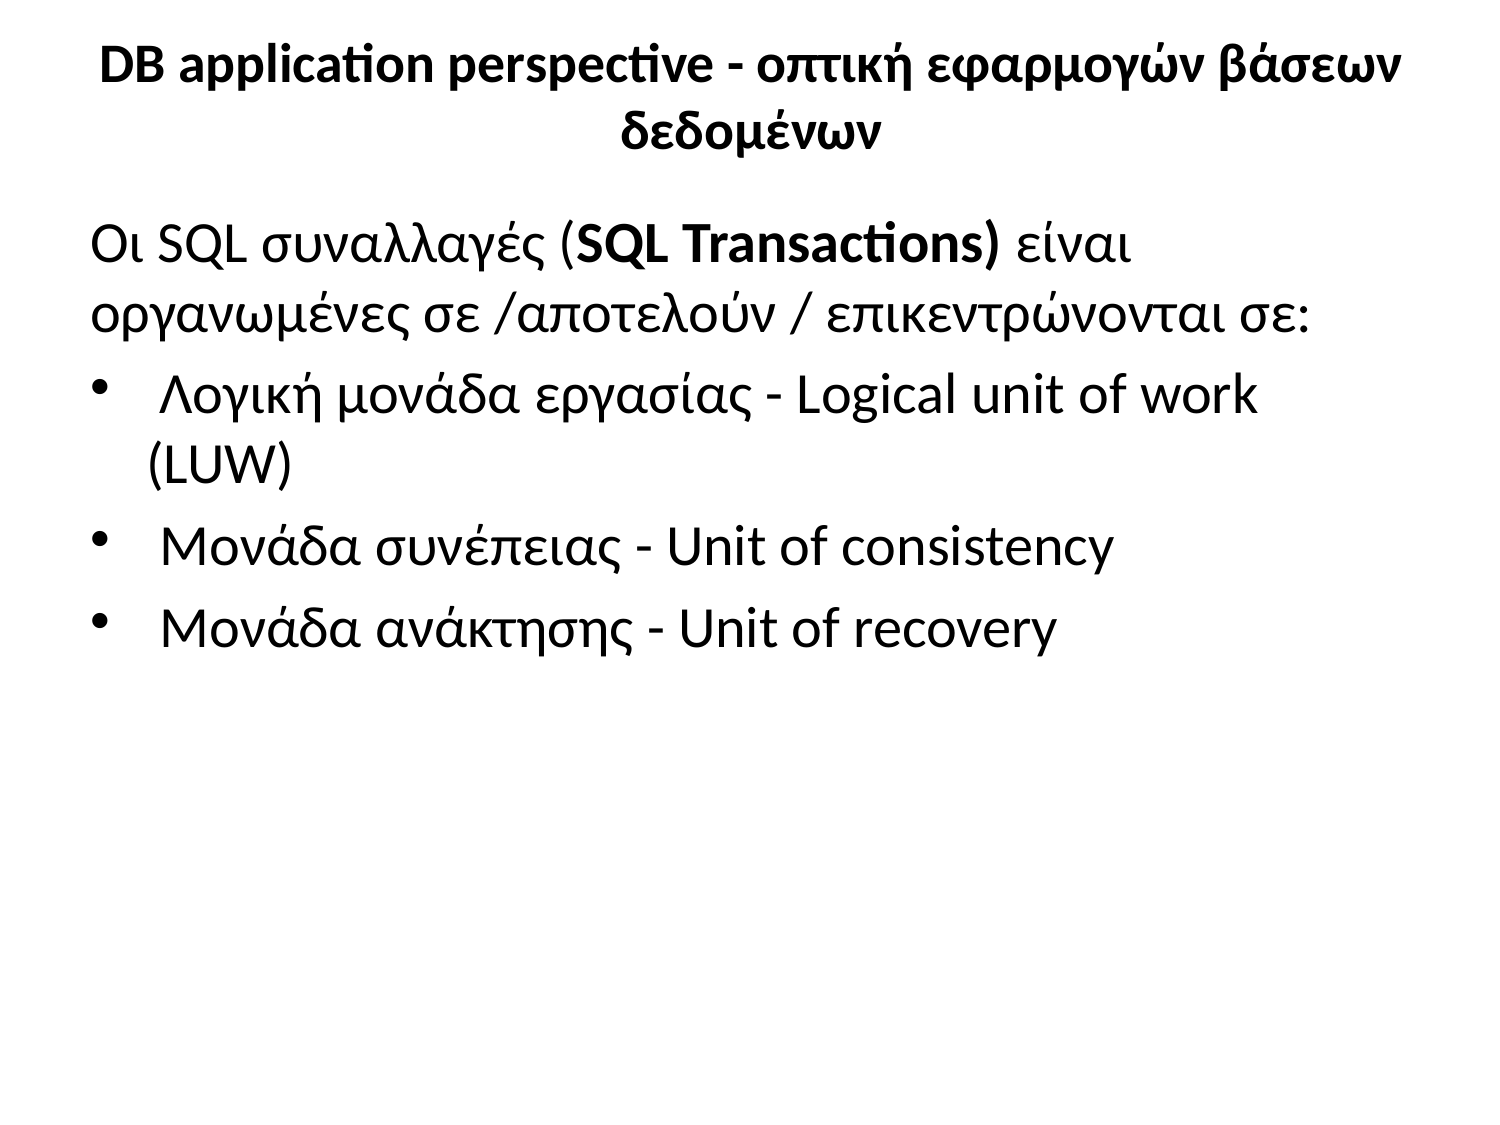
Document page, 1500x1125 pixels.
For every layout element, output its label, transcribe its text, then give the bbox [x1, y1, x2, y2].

list Οι SQL συναλλαγές (SQL Transactions) είναι οργανωμένες σε /αποτελούν / επικεντρώνονται σε: Λογική μονάδα εργασίας - Logical unit of work (LUW) Μονάδα συνέπειας - Unit of consistency Μονάδα ανάκτησης - Unit of recovery [75, 196, 1425, 1024]
title DB application perspective - οπτική εφαρμογών βάσεων δεδομένων [76, 19, 1427, 169]
